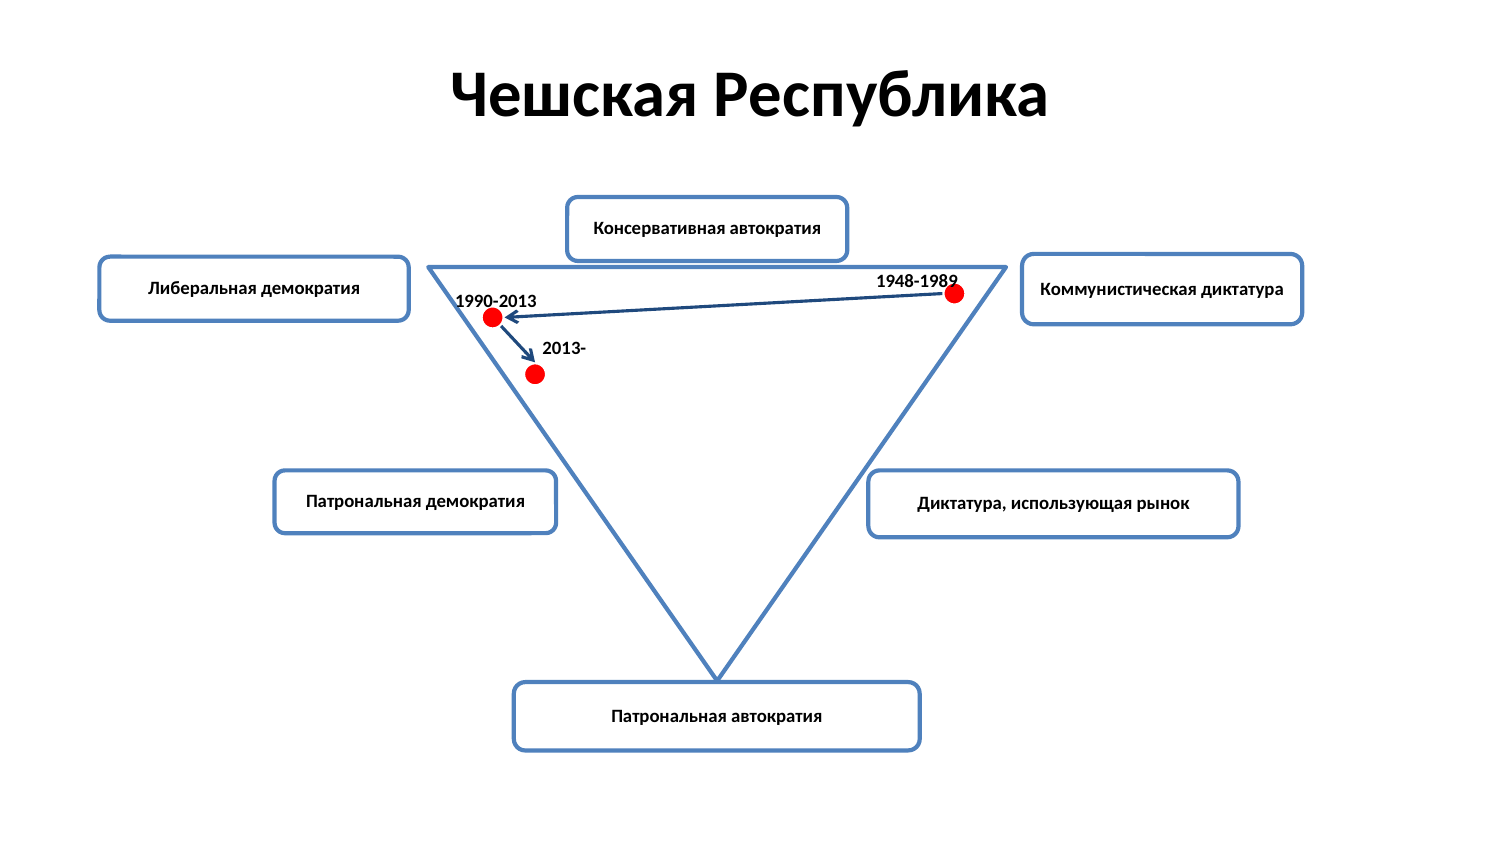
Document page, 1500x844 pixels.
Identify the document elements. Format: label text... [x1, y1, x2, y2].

title Чешская Республика [0, 32, 1500, 147]
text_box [64, 185, 1400, 844]
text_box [454, 268, 1033, 387]
